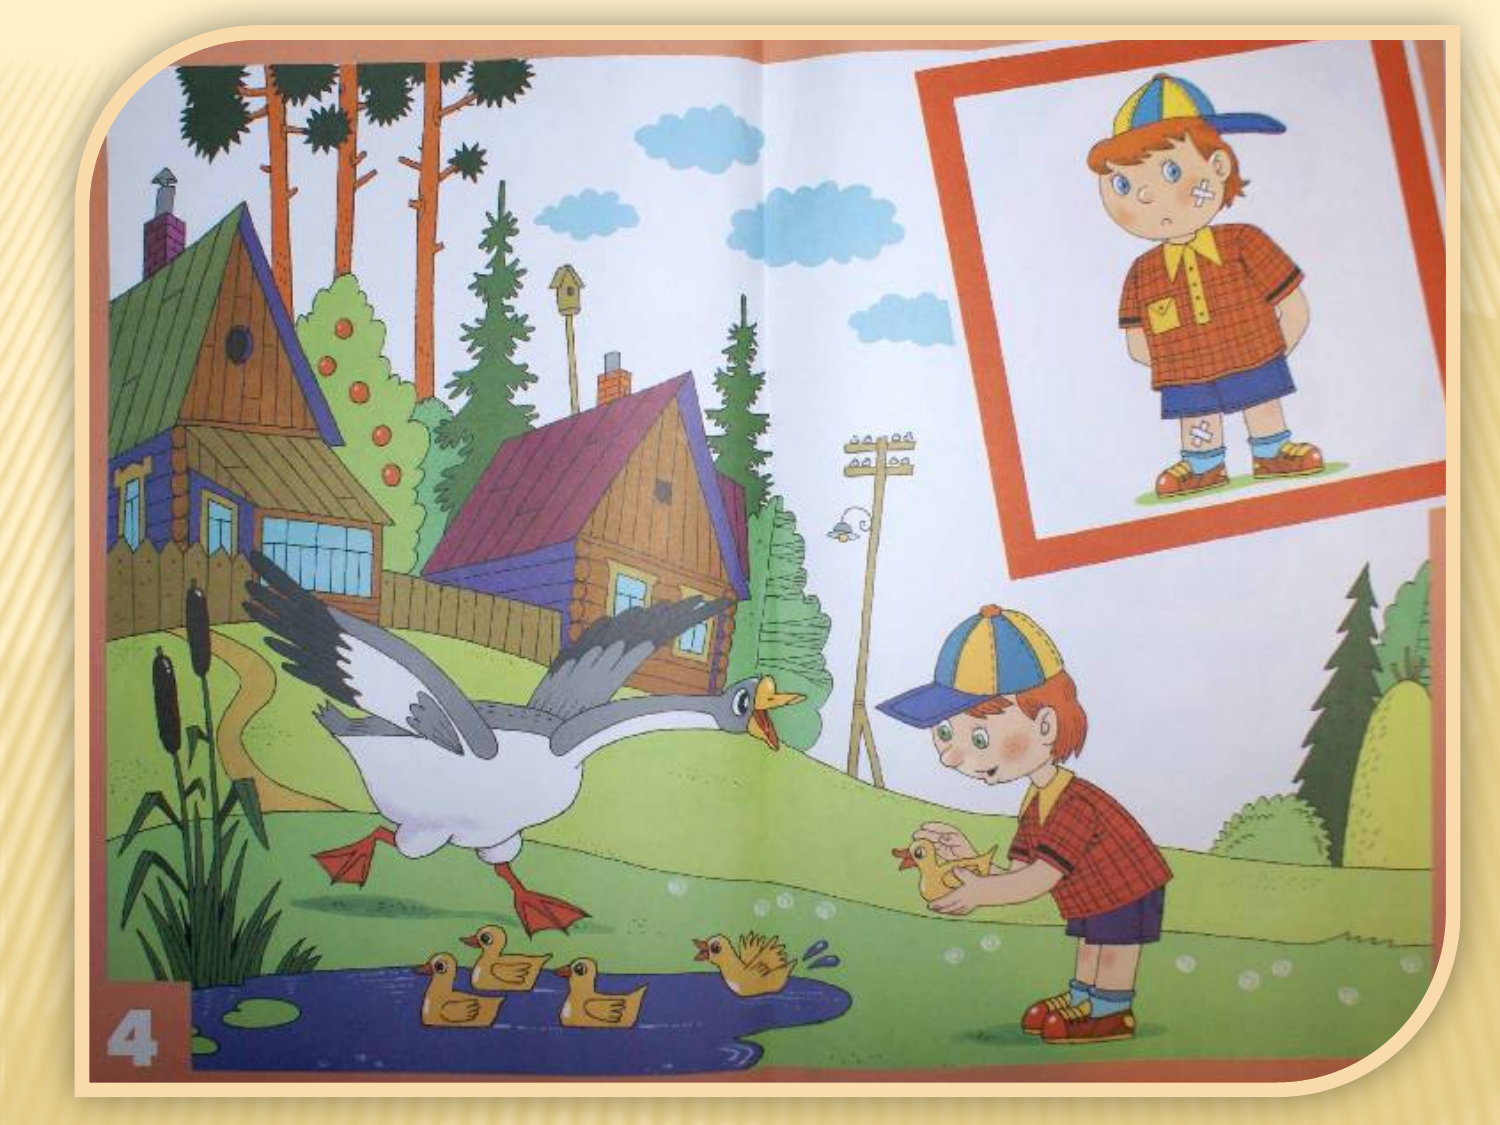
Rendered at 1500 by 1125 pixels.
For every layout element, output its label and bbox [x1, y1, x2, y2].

picture [81, 32, 1454, 1091]
